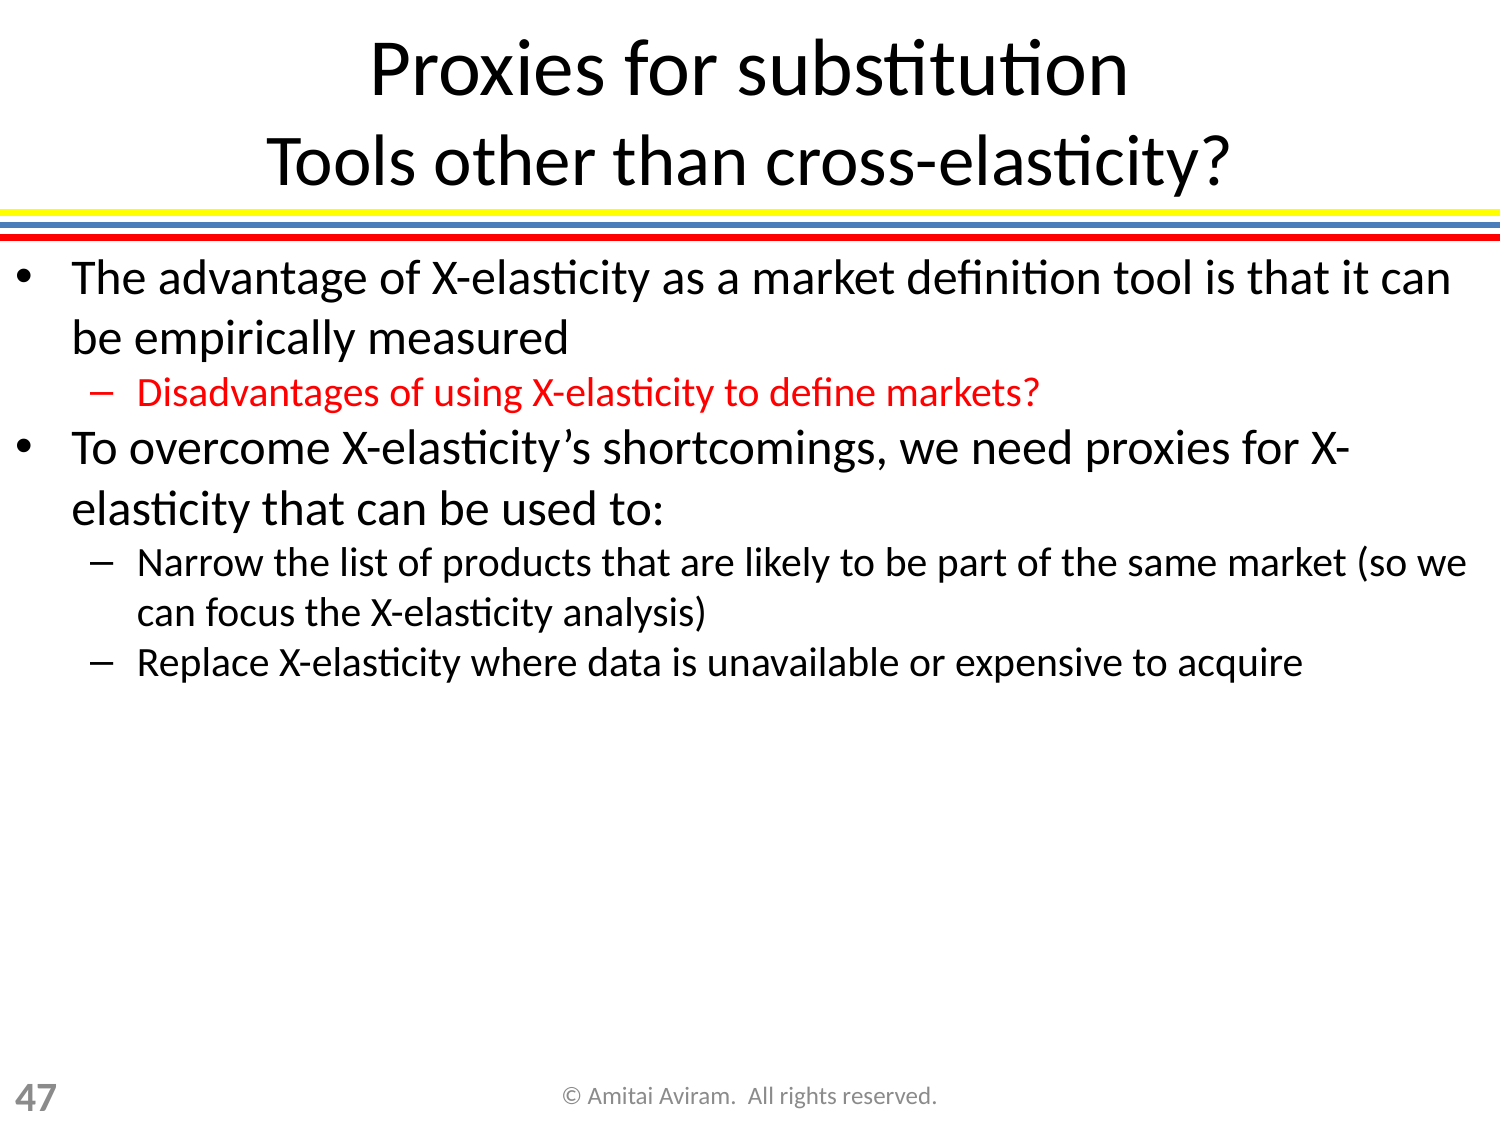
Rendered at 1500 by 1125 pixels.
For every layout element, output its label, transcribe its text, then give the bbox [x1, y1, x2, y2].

footer © Amitai Aviram. All rights reserved. [512, 1065, 988, 1125]
slide_number 47 [0, 1065, 100, 1125]
title Proxies for substitution Tools other than cross-elasticity? [0, 0, 1500, 215]
list The advantage of X-elasticity as a market definition tool is that it can be empirically measured Disadvantages of using X-elasticity to define markets? To overcome X-elasticity’s shortcomings, we need proxies for X-elasticity that can be used to: Narrow the list of products that are likely to be part of the same market (so we can focus the X-elasticity analysis) Replace X-elasticity where data is unavailable or expensive to acquire [0, 237, 1500, 1088]
